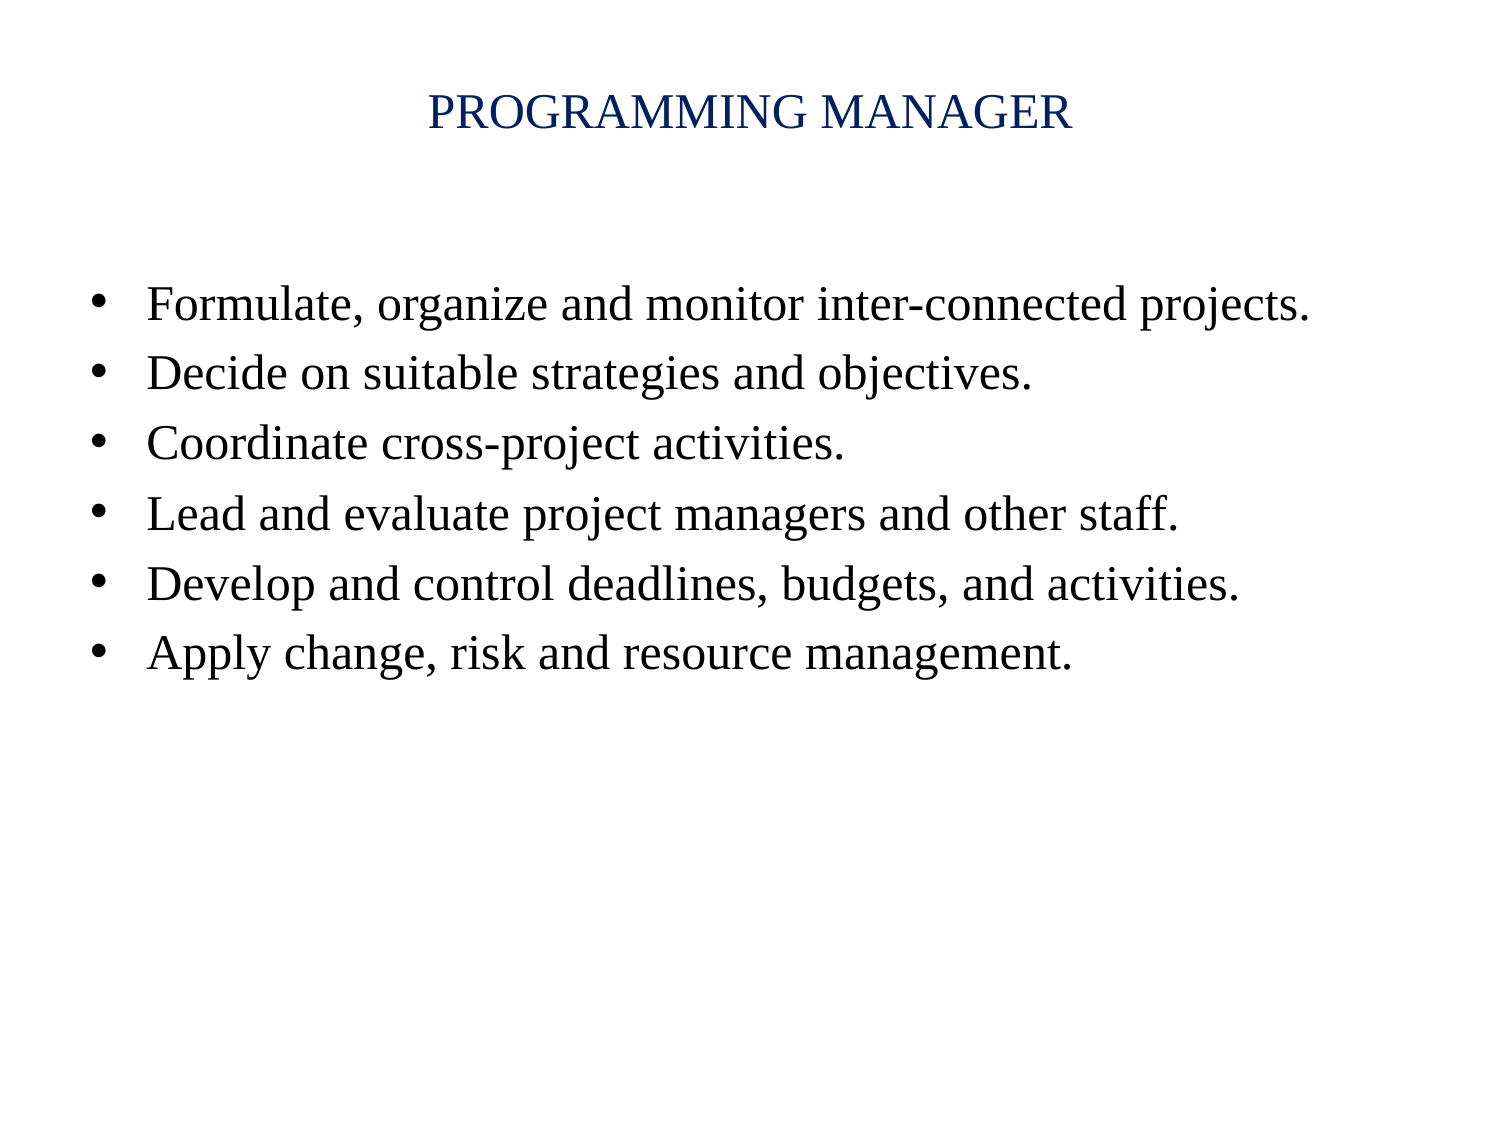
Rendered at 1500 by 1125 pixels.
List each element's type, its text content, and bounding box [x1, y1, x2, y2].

list Formulate, organize and monitor inter-connected projects. Decide on suitable strategies and objectives. Coordinate cross-project activities. Lead and evaluate project managers and other staff. Develop and control deadlines, budgets, and activities. Apply change, risk and resource management. [75, 262, 1425, 1005]
title PROGRAMMING MANAGER [75, 45, 1425, 233]
